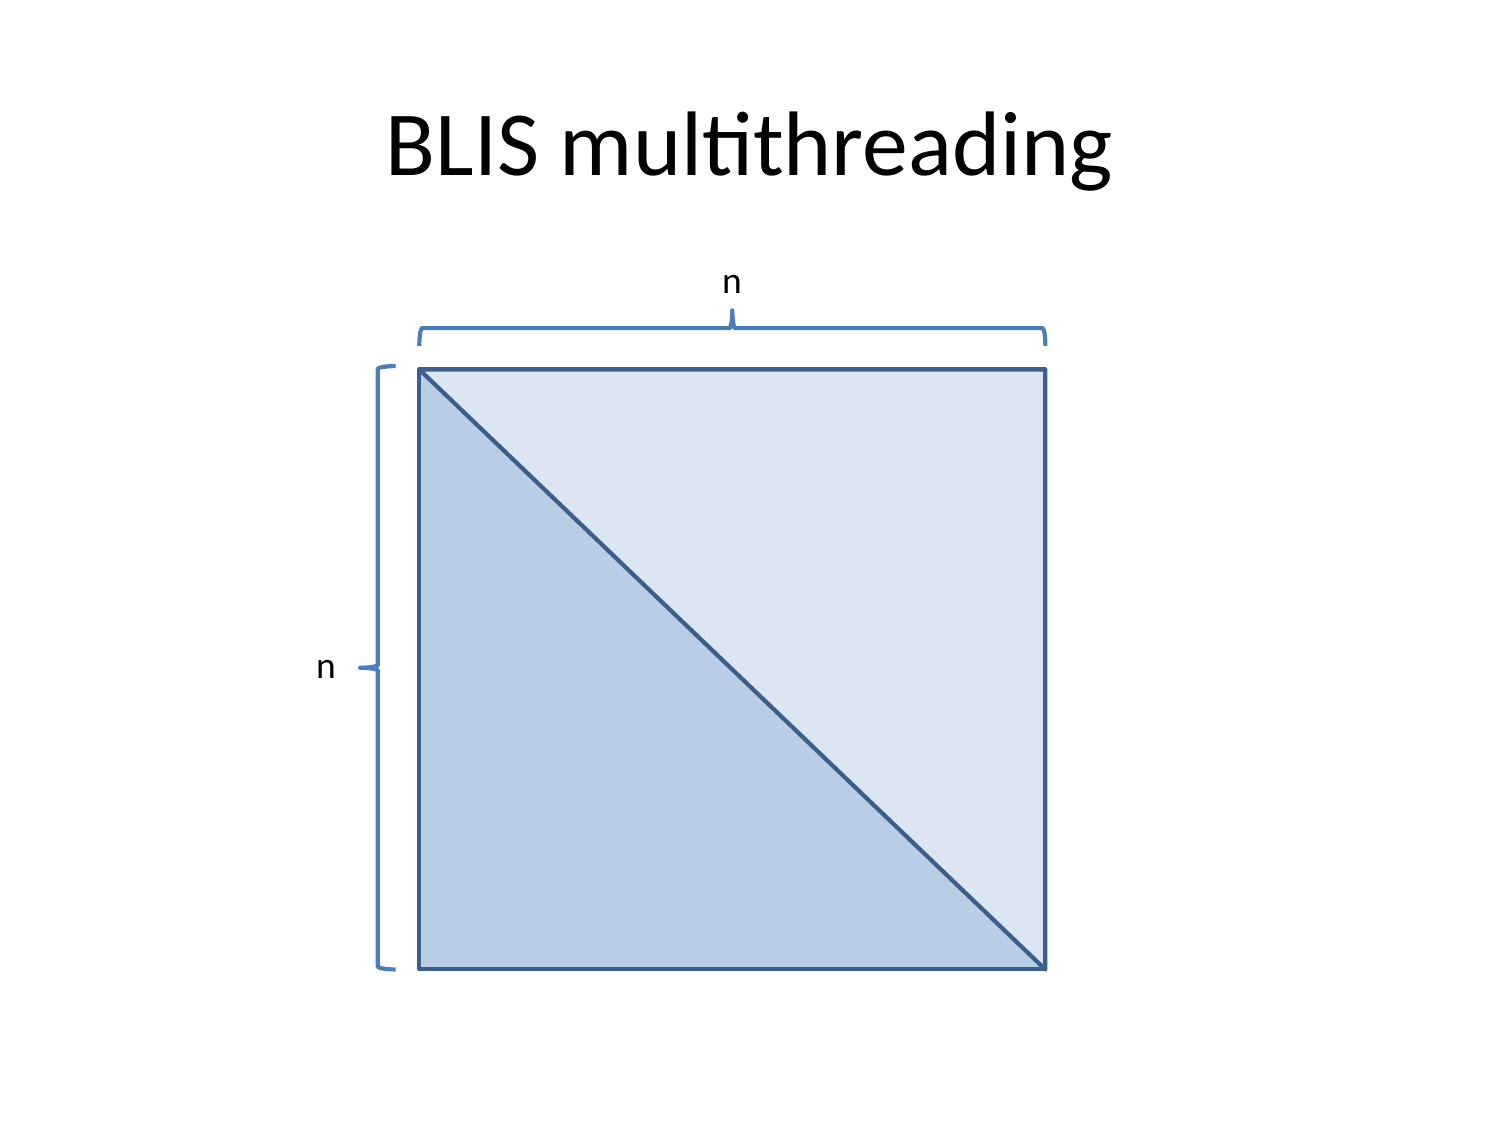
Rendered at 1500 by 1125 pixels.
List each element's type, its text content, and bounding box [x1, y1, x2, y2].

text_box n [301, 634, 351, 694]
text_box [359, 365, 396, 971]
title BLIS multithreading [75, 45, 1425, 233]
text_box [418, 309, 1047, 346]
text_box [417, 367, 1048, 972]
text_box [417, 372, 1042, 971]
text_box n [707, 248, 757, 308]
